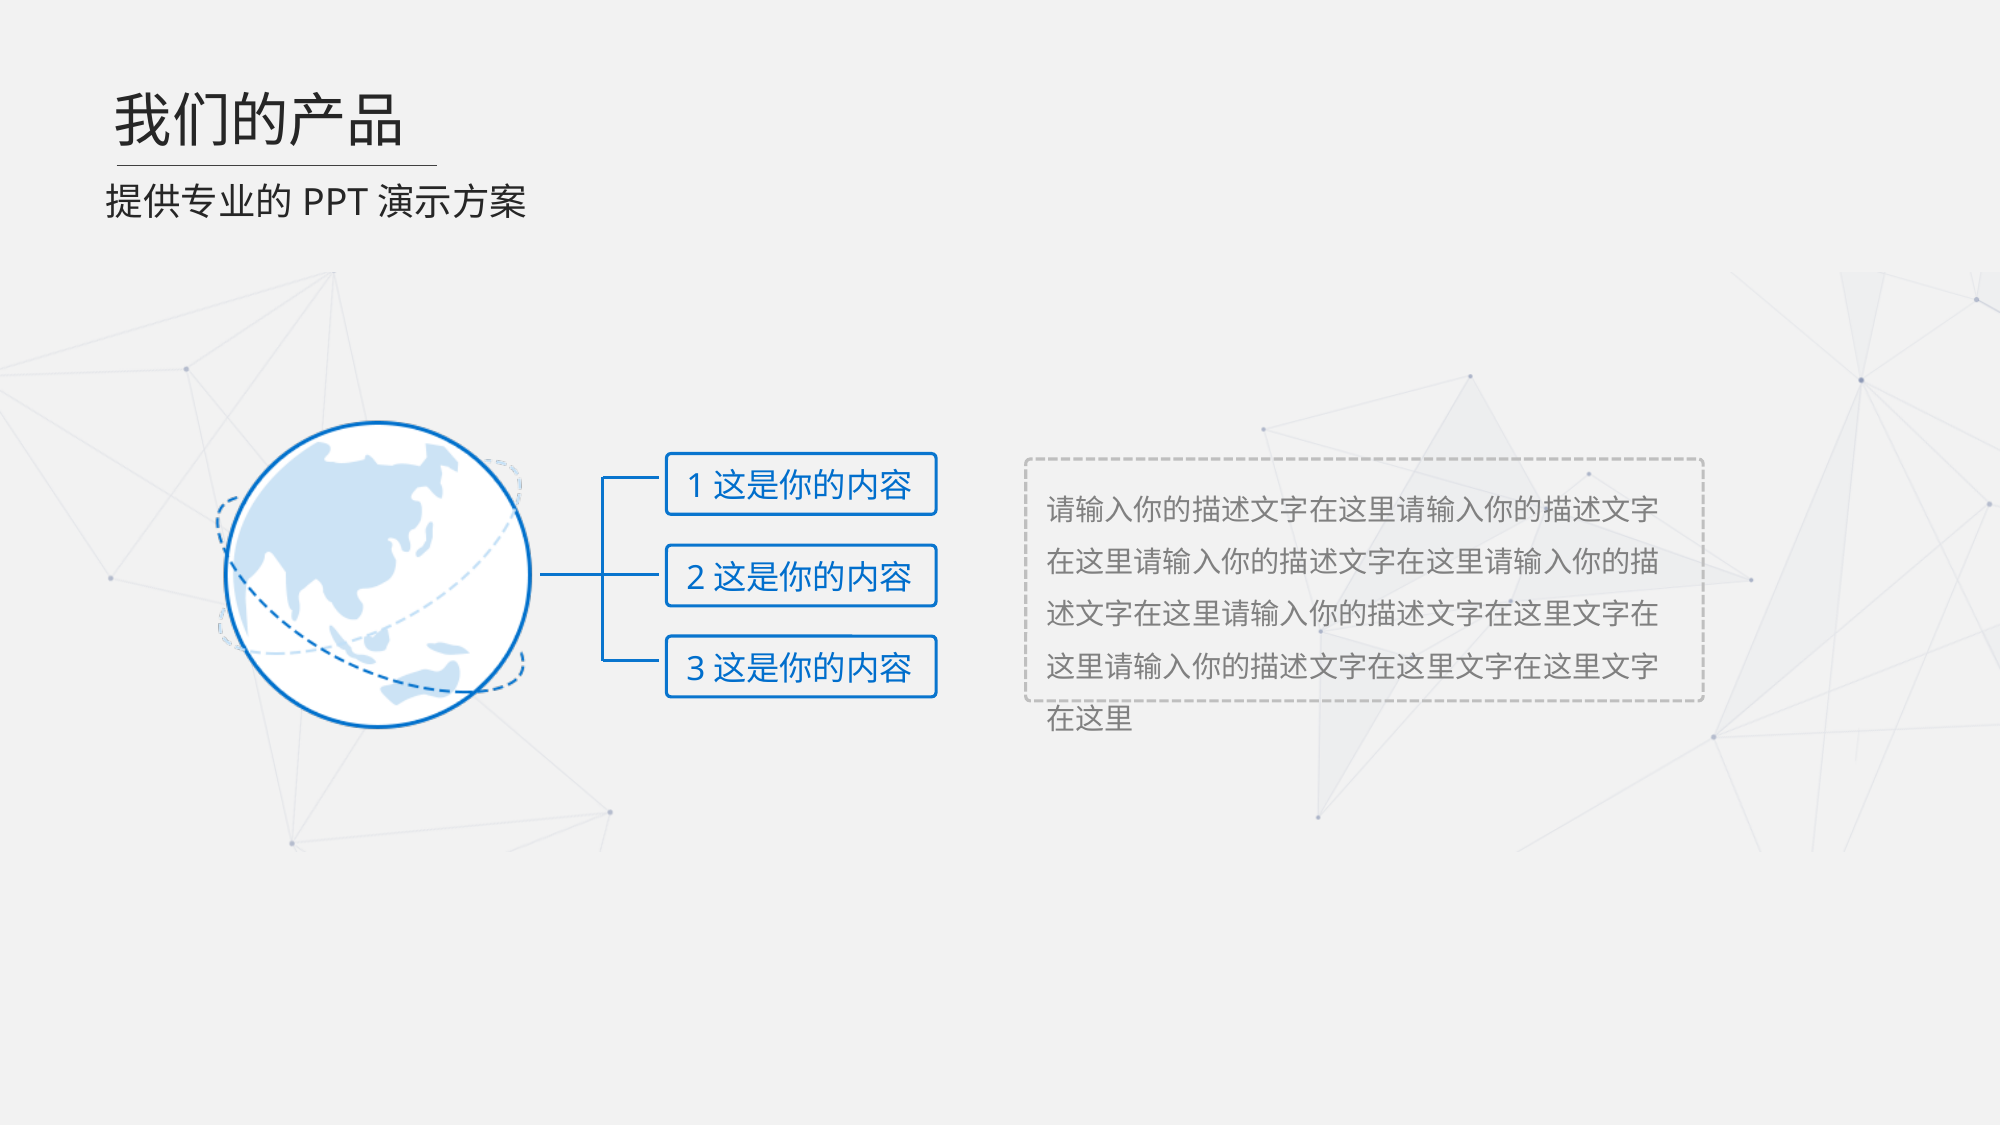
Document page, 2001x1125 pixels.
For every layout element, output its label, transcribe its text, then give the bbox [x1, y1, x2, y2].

picture [0, 272, 2000, 853]
text_box 我们的产品 [99, 75, 421, 161]
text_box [540, 453, 937, 697]
text_box 提供专业的PPT演示方案 [90, 170, 543, 230]
